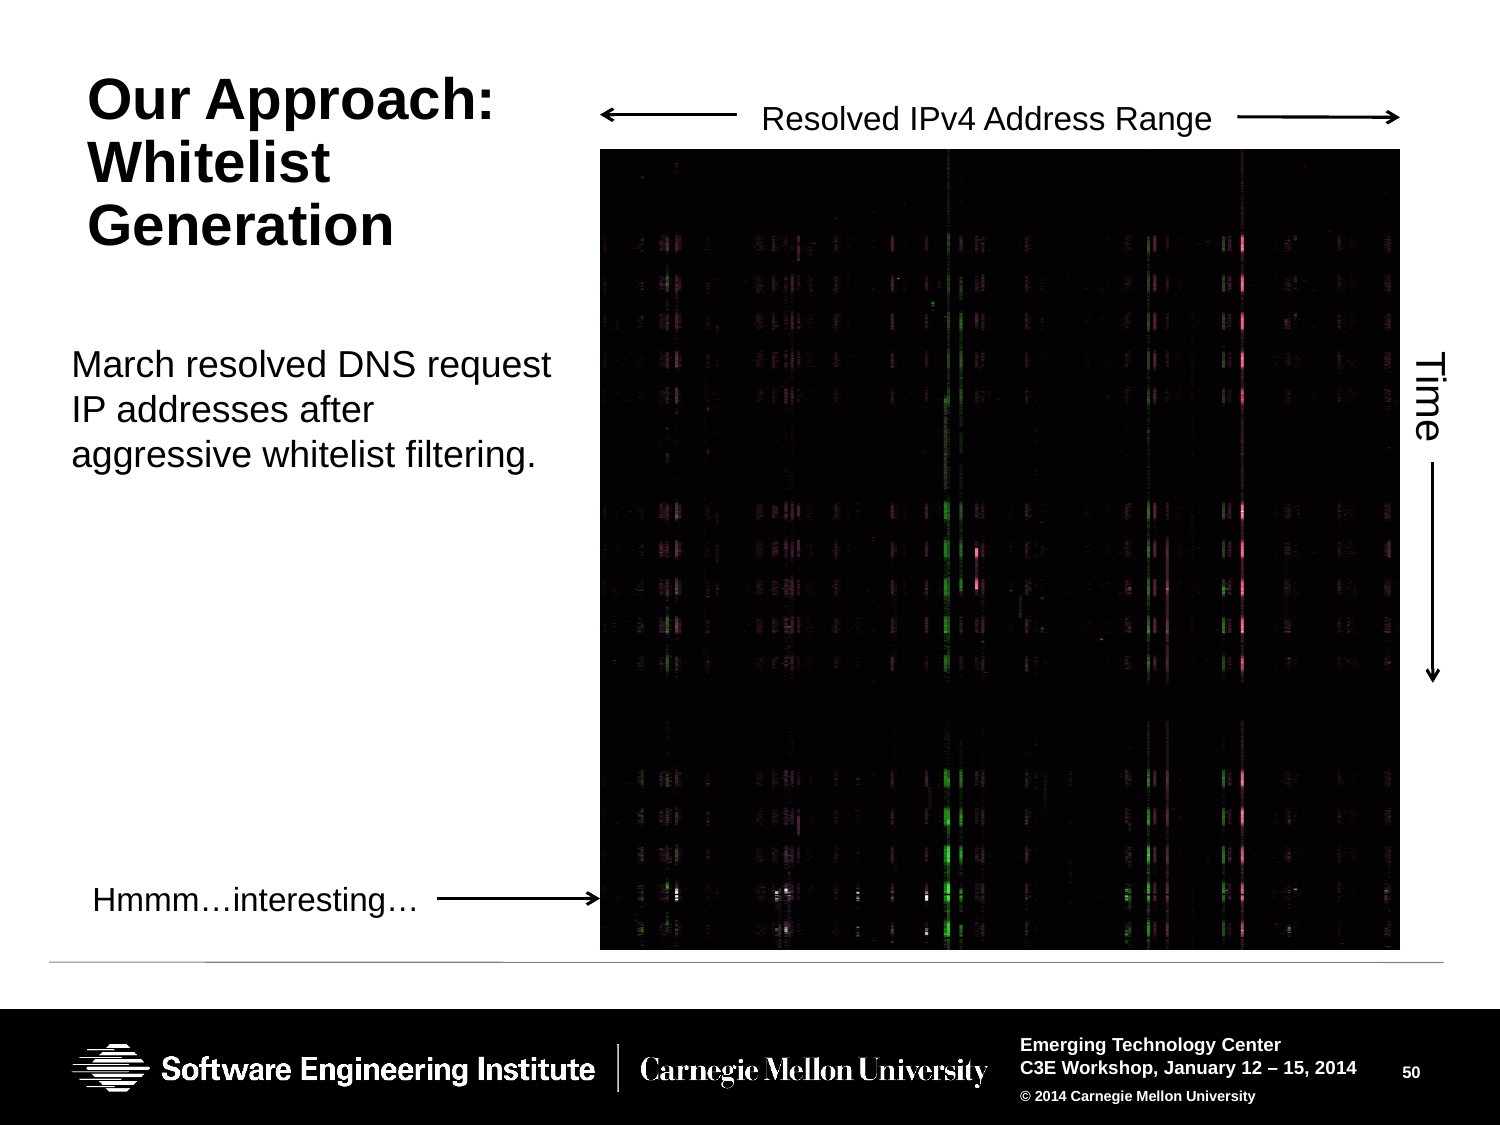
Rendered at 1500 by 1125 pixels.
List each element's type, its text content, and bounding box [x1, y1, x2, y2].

text_box March resolved DNS request IP addresses after aggressive whitelist filtering. [56, 332, 573, 483]
text_box Time [1404, 332, 1466, 463]
picture [599, 149, 1401, 951]
title Our Approach: Whitelist Generation [87, 69, 563, 261]
text_box Hmmm…interesting… [77, 870, 444, 926]
picture [71, 1044, 988, 1092]
text_box Resolved IPv4 Address Range [737, 89, 1238, 145]
